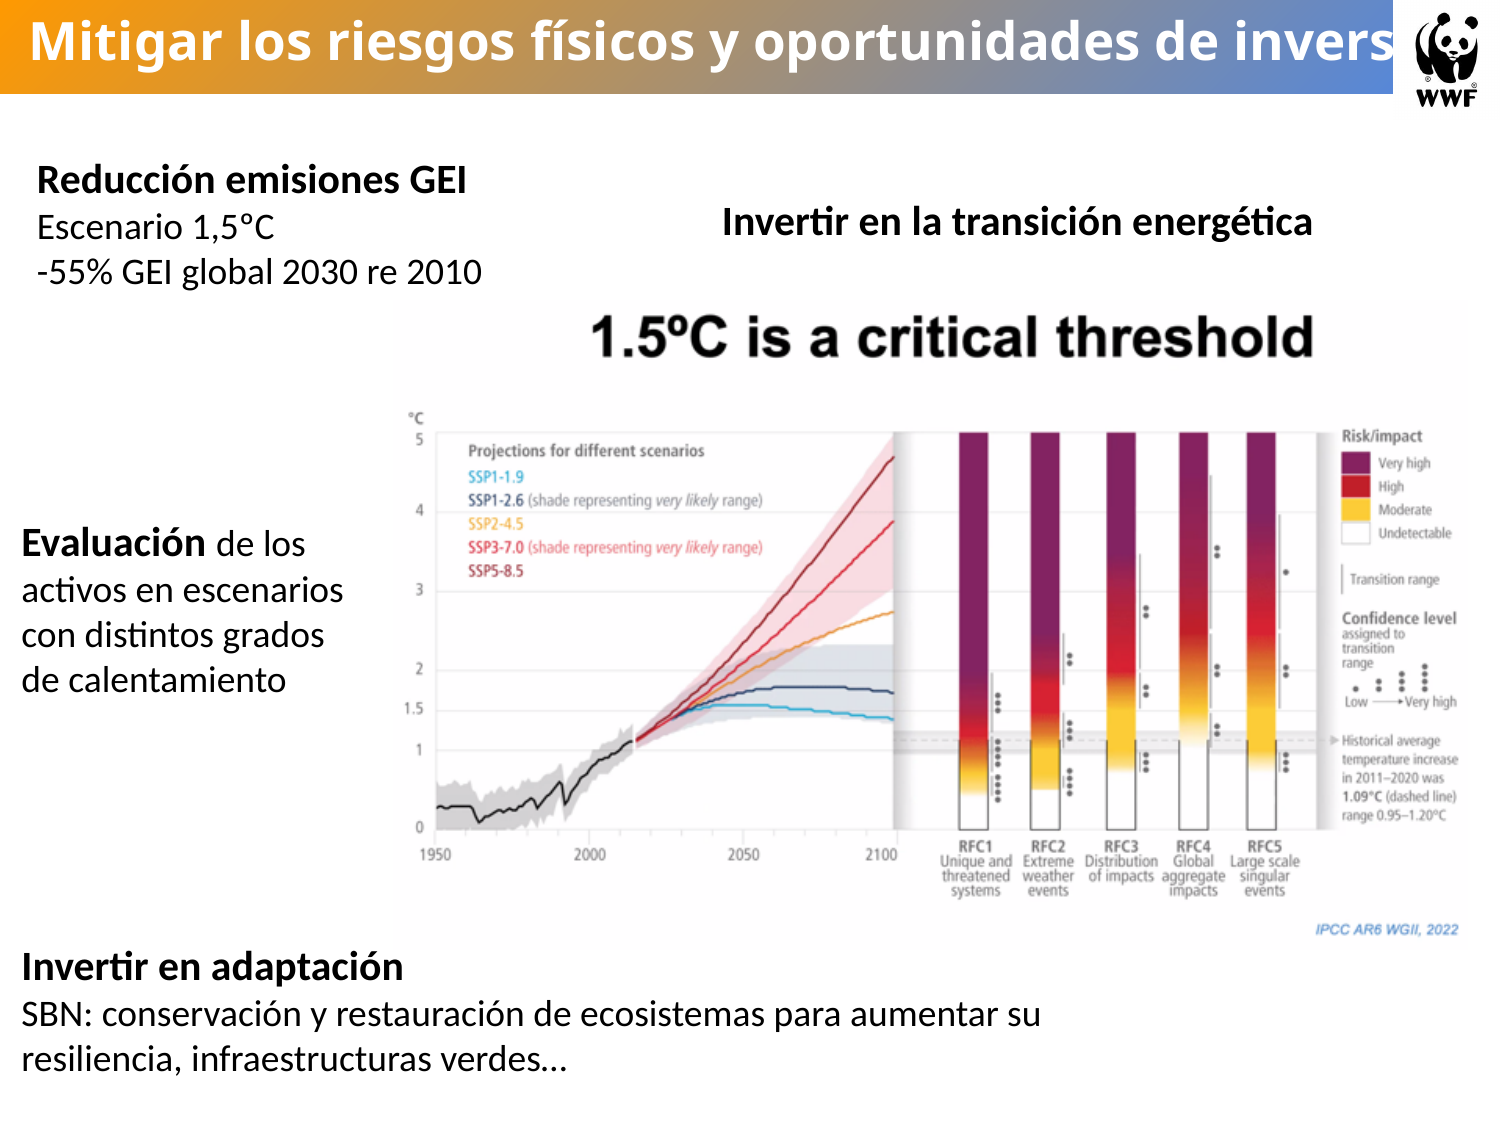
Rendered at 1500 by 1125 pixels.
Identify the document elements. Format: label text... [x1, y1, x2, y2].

text_box Invertir en adaptación SBN: conservación y restauración de ecosistemas para aumentar su resiliencia, infraestructuras verdes… [6, 931, 1196, 1087]
text_box Evaluación de los activos en escenarios con distintos grados de calentamiento [6, 507, 386, 708]
text_box Reducción emisiones GEI Escenario 1,5ºC -55% GEI global 2030 re 2010 [22, 144, 540, 300]
picture [393, 300, 1468, 950]
text_box Invertir en la transición energética [707, 186, 1329, 251]
picture [1393, 0, 1500, 120]
text_box Mitigar los riesgos físicos y oportunidades de inversión [0, 0, 1393, 94]
